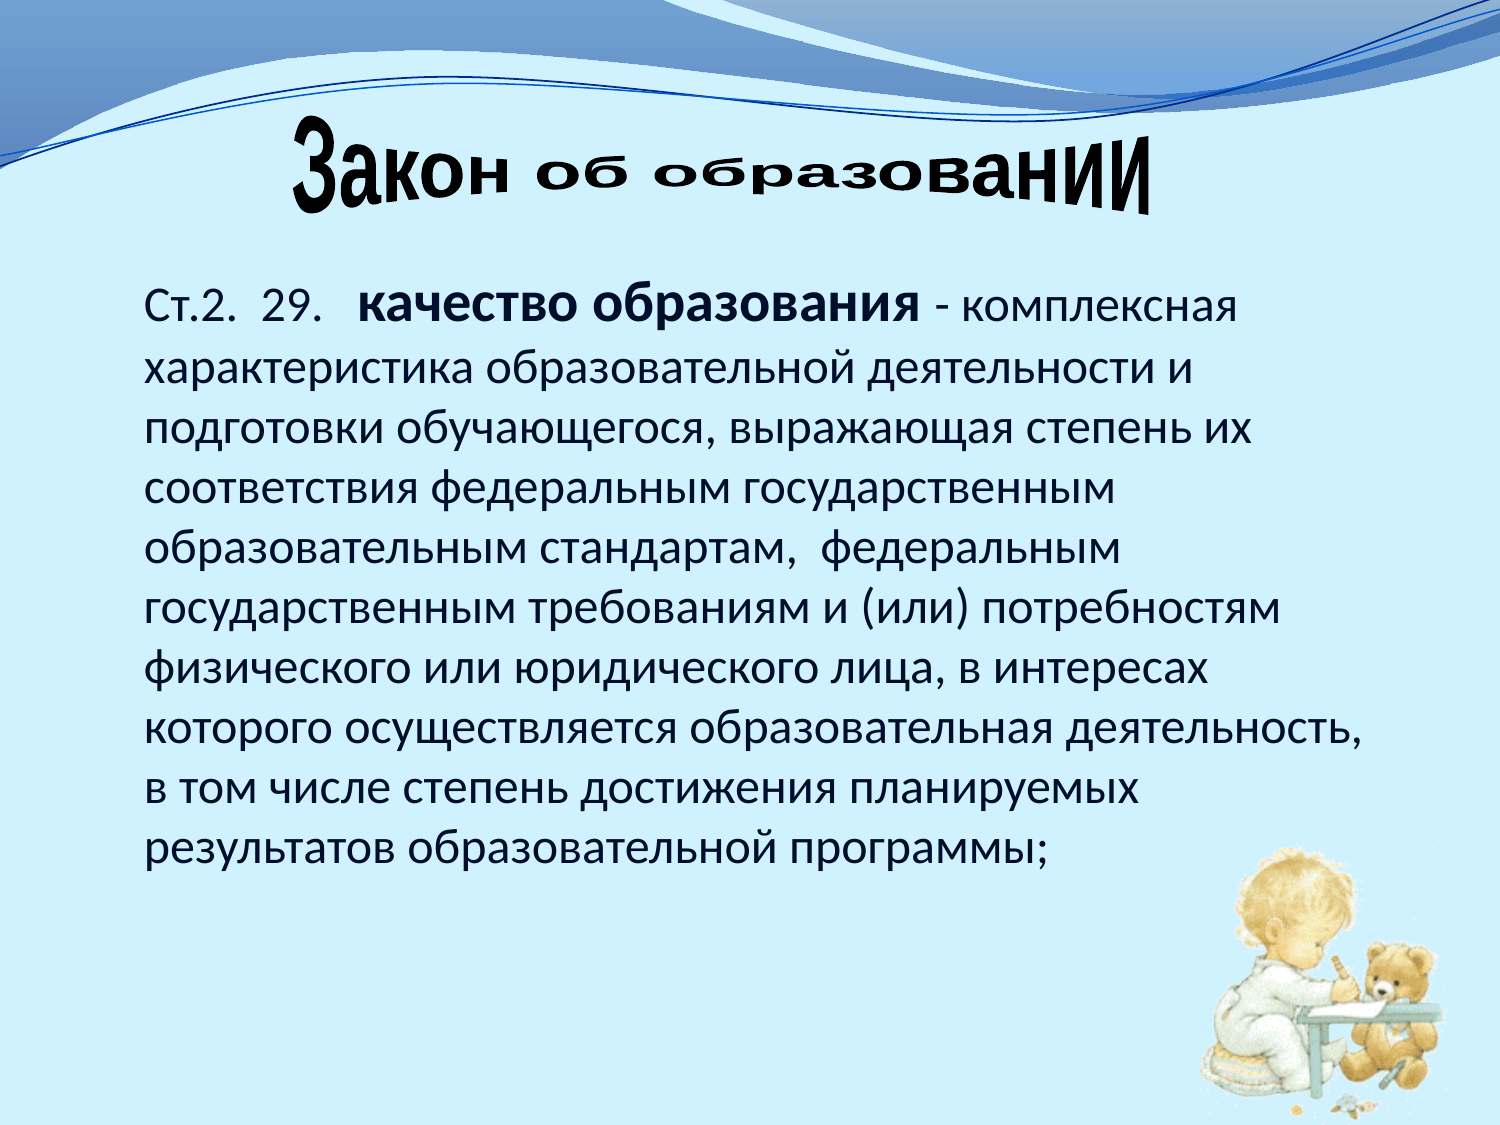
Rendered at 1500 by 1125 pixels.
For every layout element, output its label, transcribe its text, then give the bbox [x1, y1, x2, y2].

text_box Ст.2. 29. качество образования - комплексная характеристика образовательной деятельности и подготовки обучающегося, выражающая степень их соответствия федеральным государственным образовательным стандартам, федеральным государственным требованиям и (или) потребностям физического или юридического лица, в интересах которого осуществляется образовательная деятельность, в том числе степень достижения планируемых результатов образовательной программы; [128, 255, 1395, 881]
picture [1195, 837, 1449, 1125]
